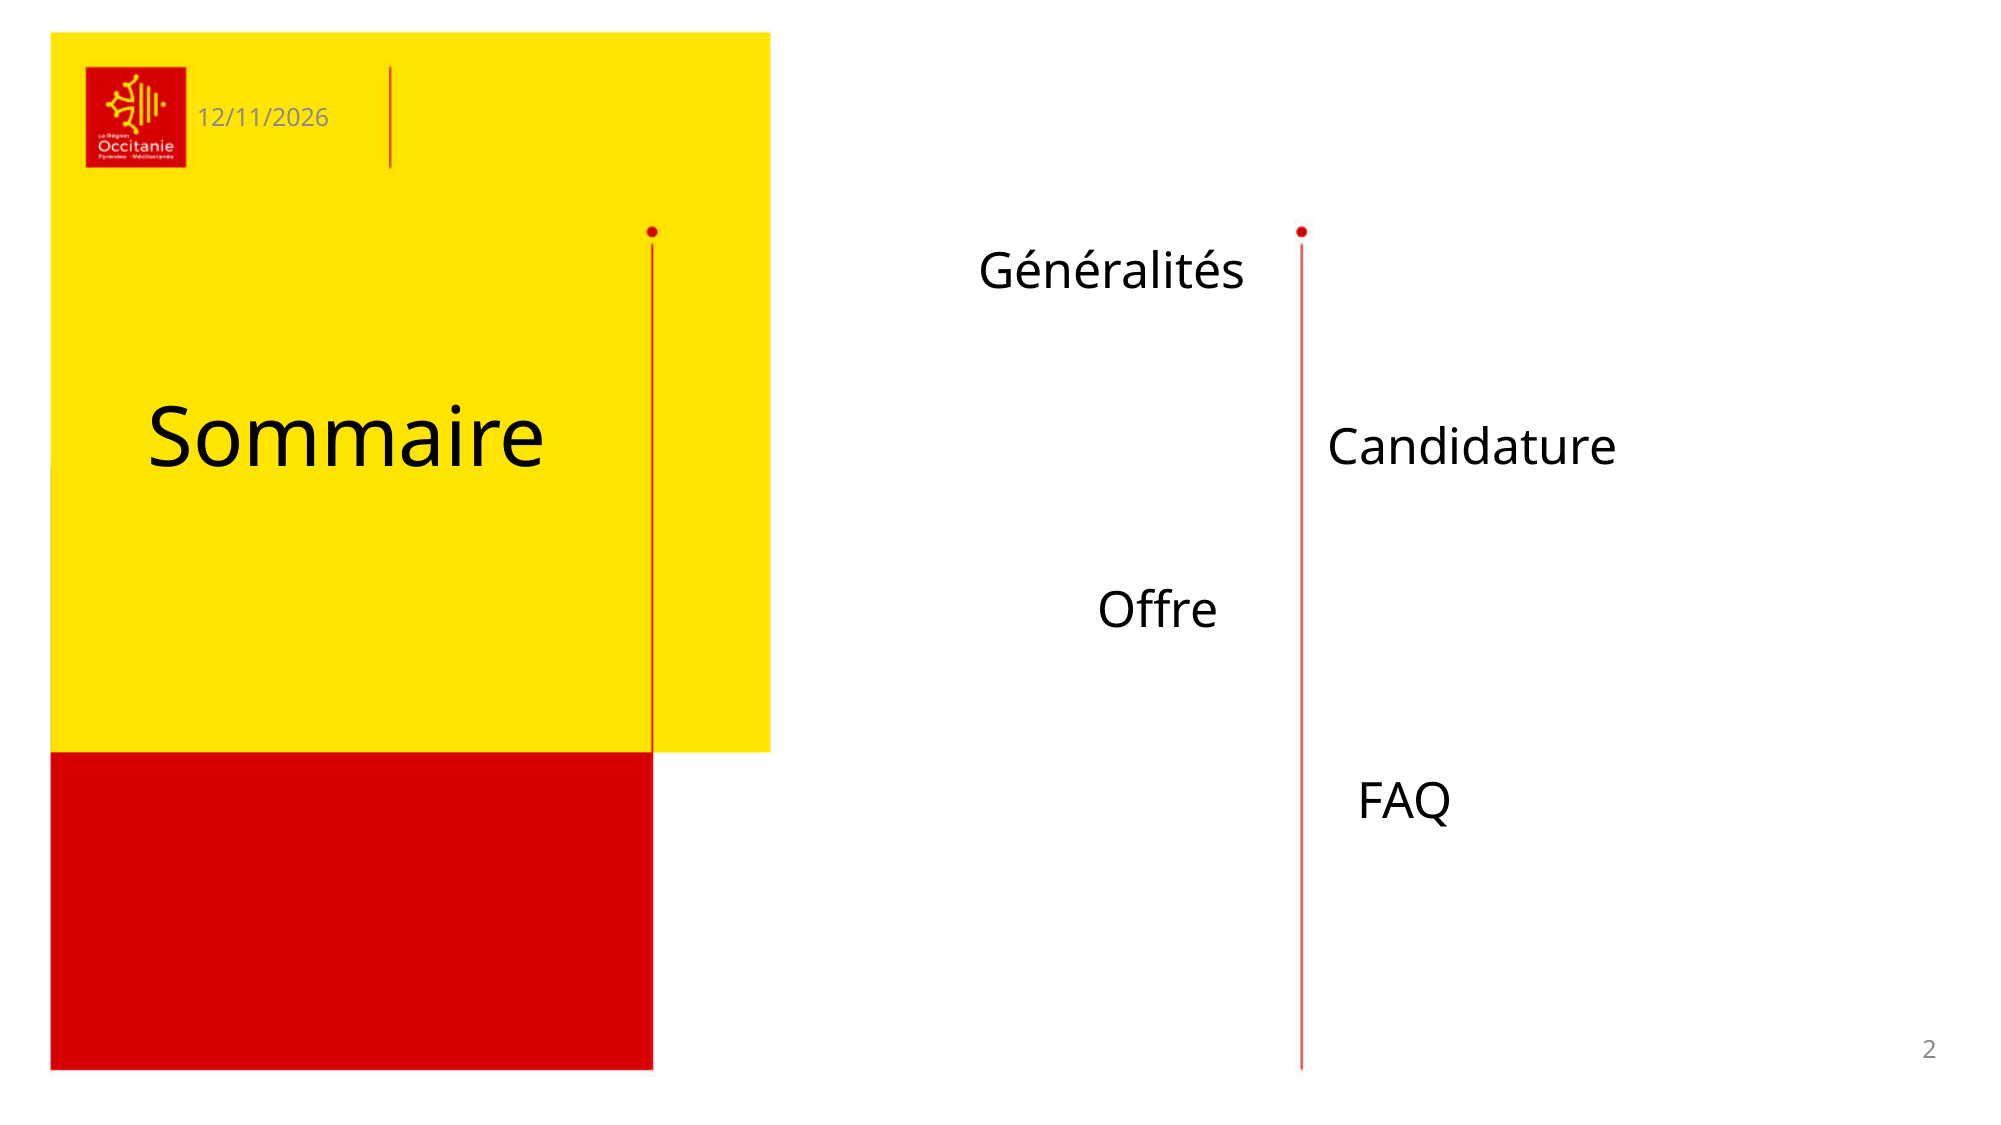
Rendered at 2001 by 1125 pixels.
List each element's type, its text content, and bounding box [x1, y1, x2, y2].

picture [18, 0, 1979, 1103]
list FAQ [1342, 767, 1809, 951]
list Généralités [825, 237, 1262, 414]
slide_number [181, 88, 632, 149]
slide_number 2 [1501, 1020, 1952, 1081]
list Sommaire [132, 362, 632, 493]
list Offre [825, 576, 1263, 753]
text_box Candidature [1312, 413, 1780, 597]
